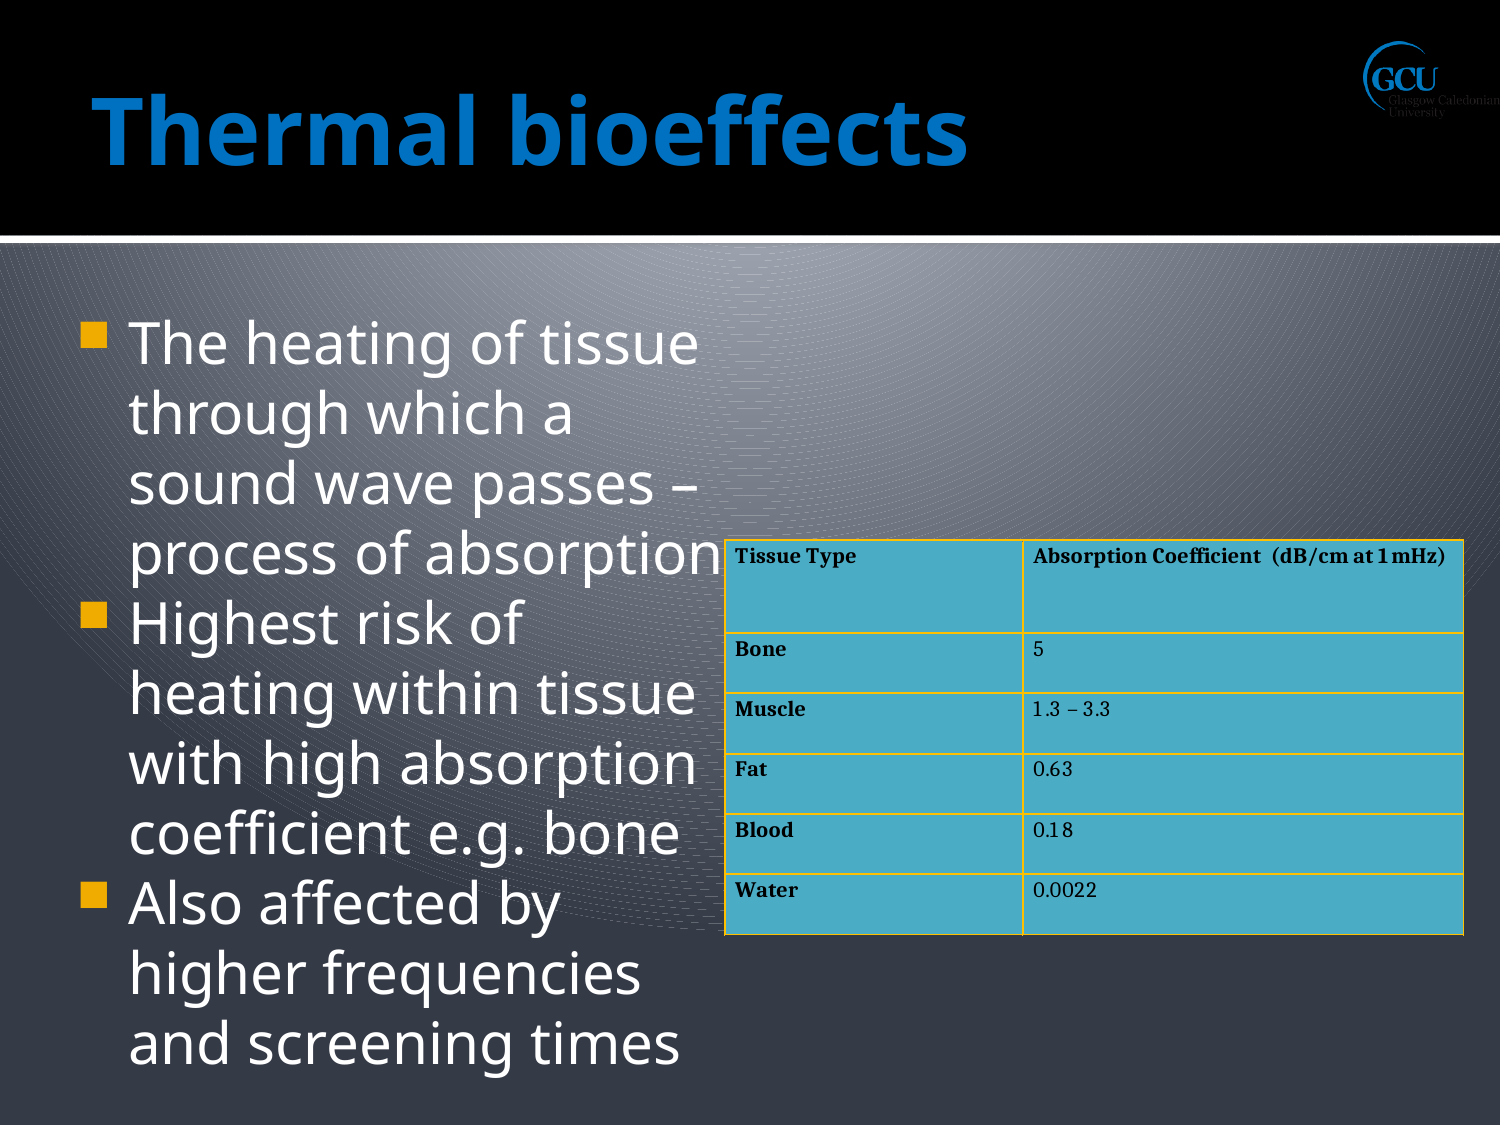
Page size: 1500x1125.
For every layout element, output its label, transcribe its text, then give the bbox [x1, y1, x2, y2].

list The heating of tissue through which a sound wave passes – process of absorption Highest risk of heating within tissue with high absorption coefficient e.g. bone Also affected by higher frequencies and screening times [41, 291, 762, 1050]
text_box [714, 539, 1500, 966]
picture [1363, 41, 1500, 119]
title Thermal bioeffects [75, 24, 1425, 231]
